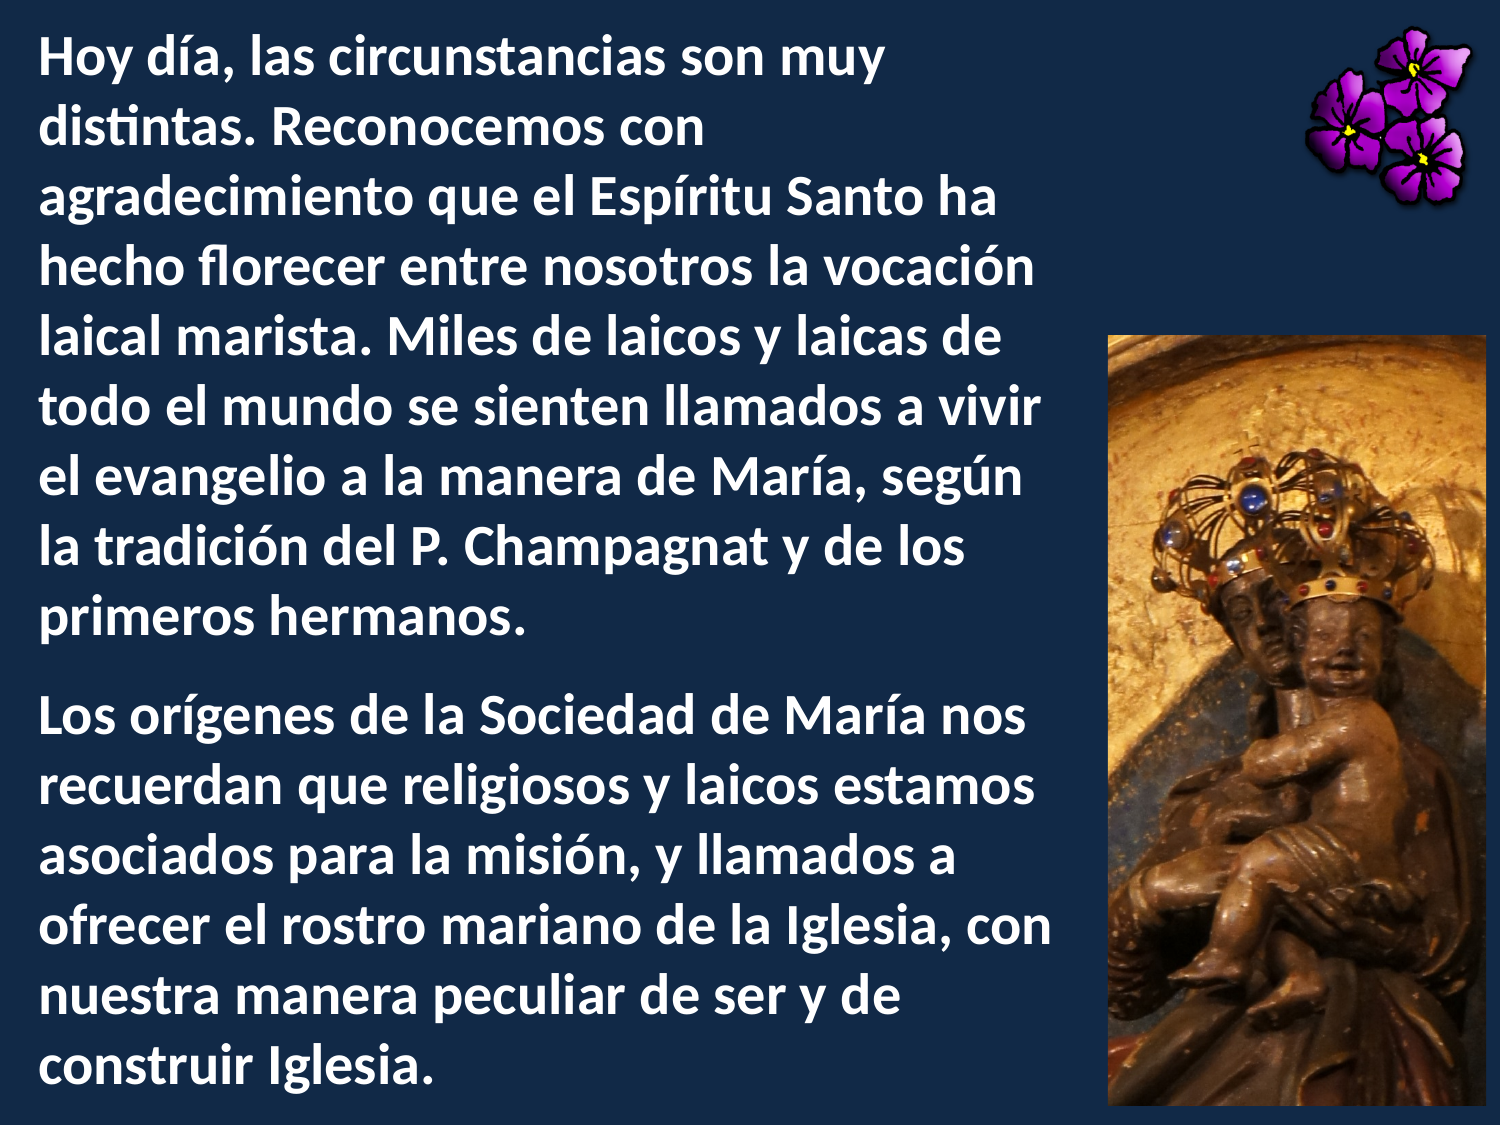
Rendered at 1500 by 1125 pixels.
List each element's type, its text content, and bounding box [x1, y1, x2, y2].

text_box Hoy día, las circunstancias son muy distintas. Reconocemos con agradecimiento que el Espíritu Santo ha hecho florecer entre nosotros la vocación laical marista. Miles de laicos y laicas de todo el mundo se sienten llamados a vivir el evangelio a la manera de María, según la tradición del P. Champagnat y de los primeros hermanos. [23, 9, 1081, 655]
picture [1289, 11, 1487, 220]
picture [1107, 334, 1487, 1107]
text_box Los orígenes de la Sociedad de María nos recuerdan que religiosos y laicos estamos asociados para la misión, y llamados a ofrecer el rostro mariano de la Iglesia, con nuestra manera peculiar de ser y de construir Iglesia. [23, 668, 1081, 1104]
